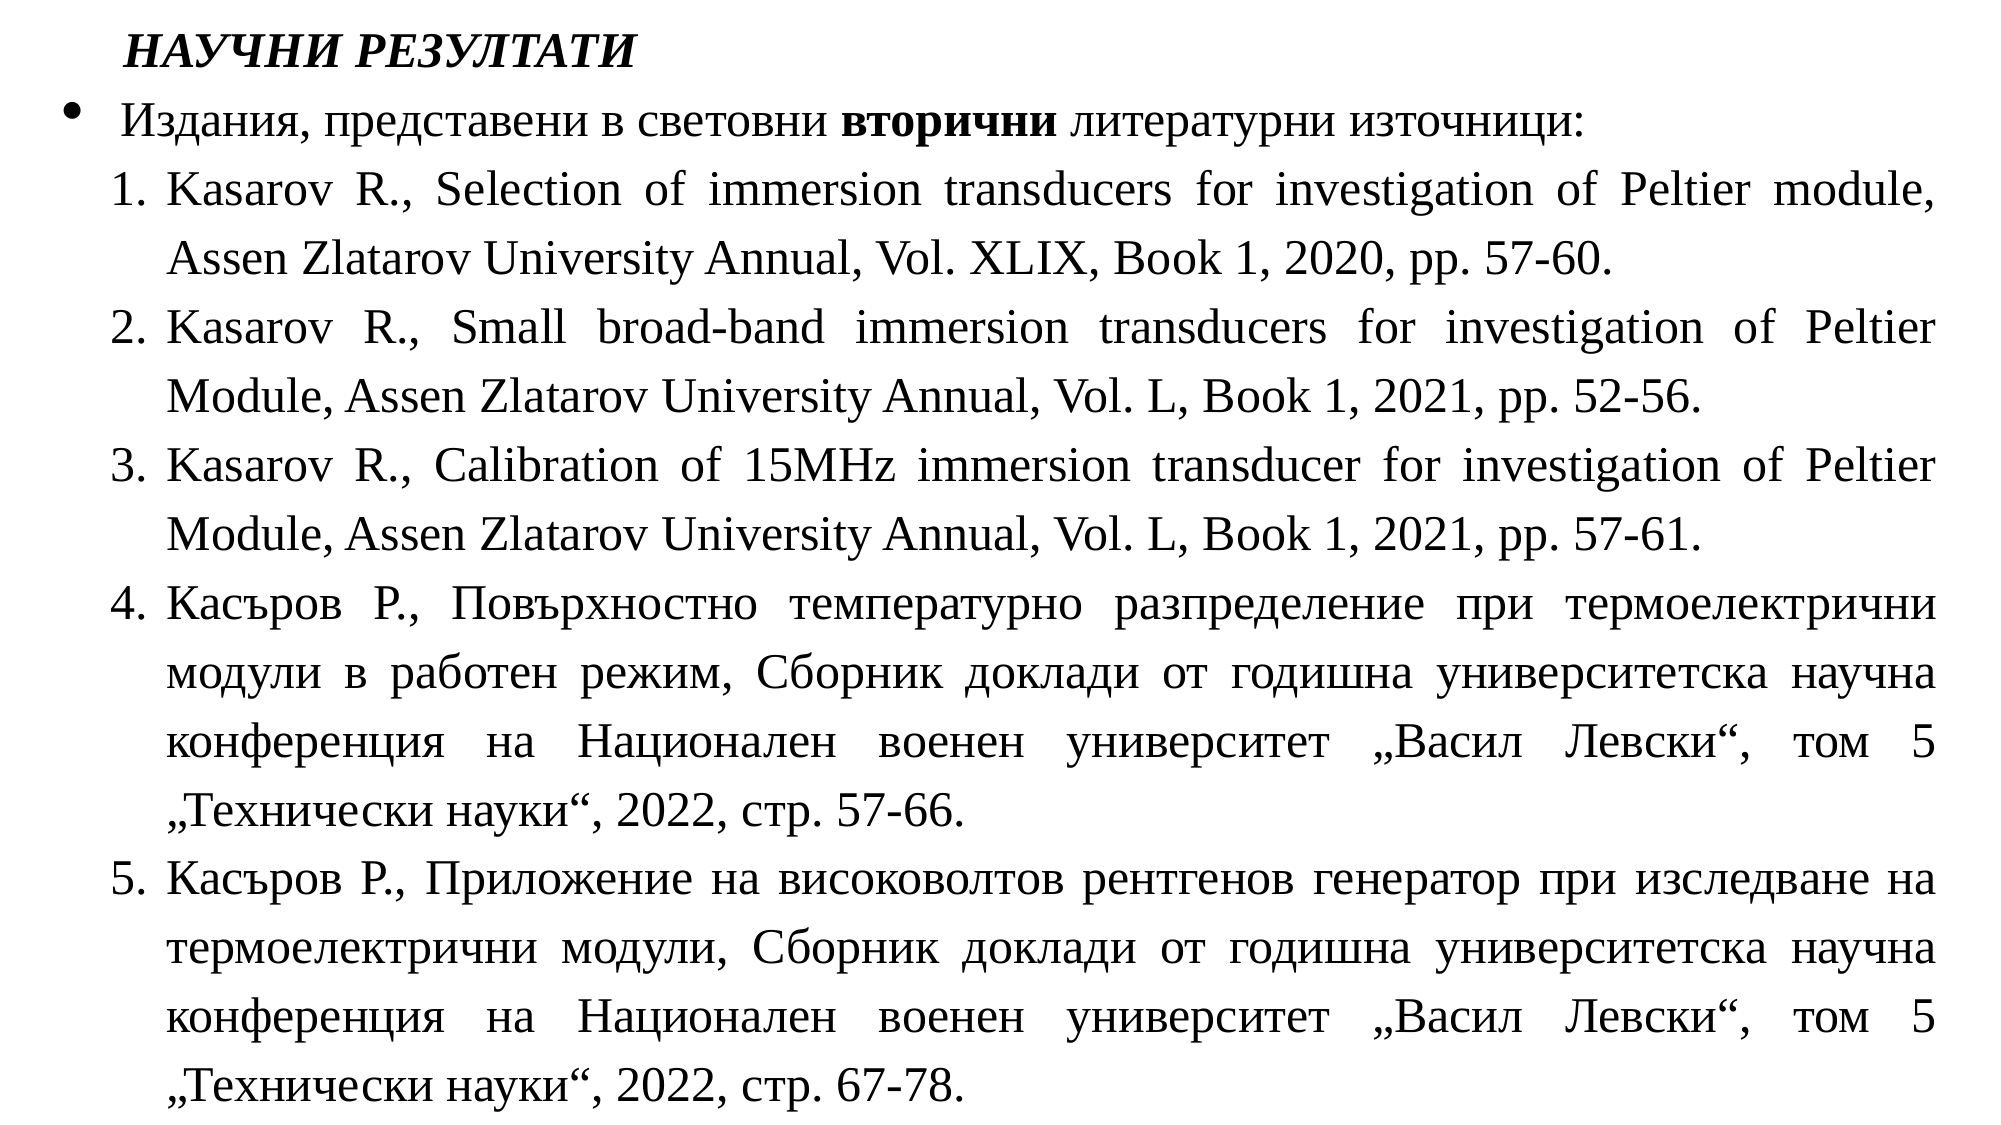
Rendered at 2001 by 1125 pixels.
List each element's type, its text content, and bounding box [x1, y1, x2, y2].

text_box НАУЧНИ РЕЗУЛТАТИ Издания, представени в световни вторични литературни източници: Kasarov R., Selection of immersion transducers for investigation of Peltier module, Assen Zlatarov University Annual, Vol. XLIХ, Book 1, 2020, pp. 57-60. Kasarov R., Small broad-band immersion transducers for investigation of Peltier Module, Assen Zlatarov University Annual, Vol. L, Book 1, 2021, pp. 52-56. Kasarov R., Calibration of 15MHz immersion transducer for investigation of Peltier Module, Assen Zlatarov University Annual, Vol. L, Book 1, 2021, pp. 57-61. Касъров Р., Повърхностно температурно разпределение при термоелектрични модули в работен режим, Сборник доклади от годишна университетска научна конференция на Национален военен университет „Васил Левски“, том 5 „Технически науки“, 2022, стр. 57-66. Касъров Р., Приложение на високоволтов рентгенов генератор при изследване на термоелектрични модули, Сборник доклади от годишна университетска научна конференция на Национален военен университет „Васил Левски“, том 5 „Технически науки“, 2022, стр. 67-78. [49, 9, 1953, 1120]
